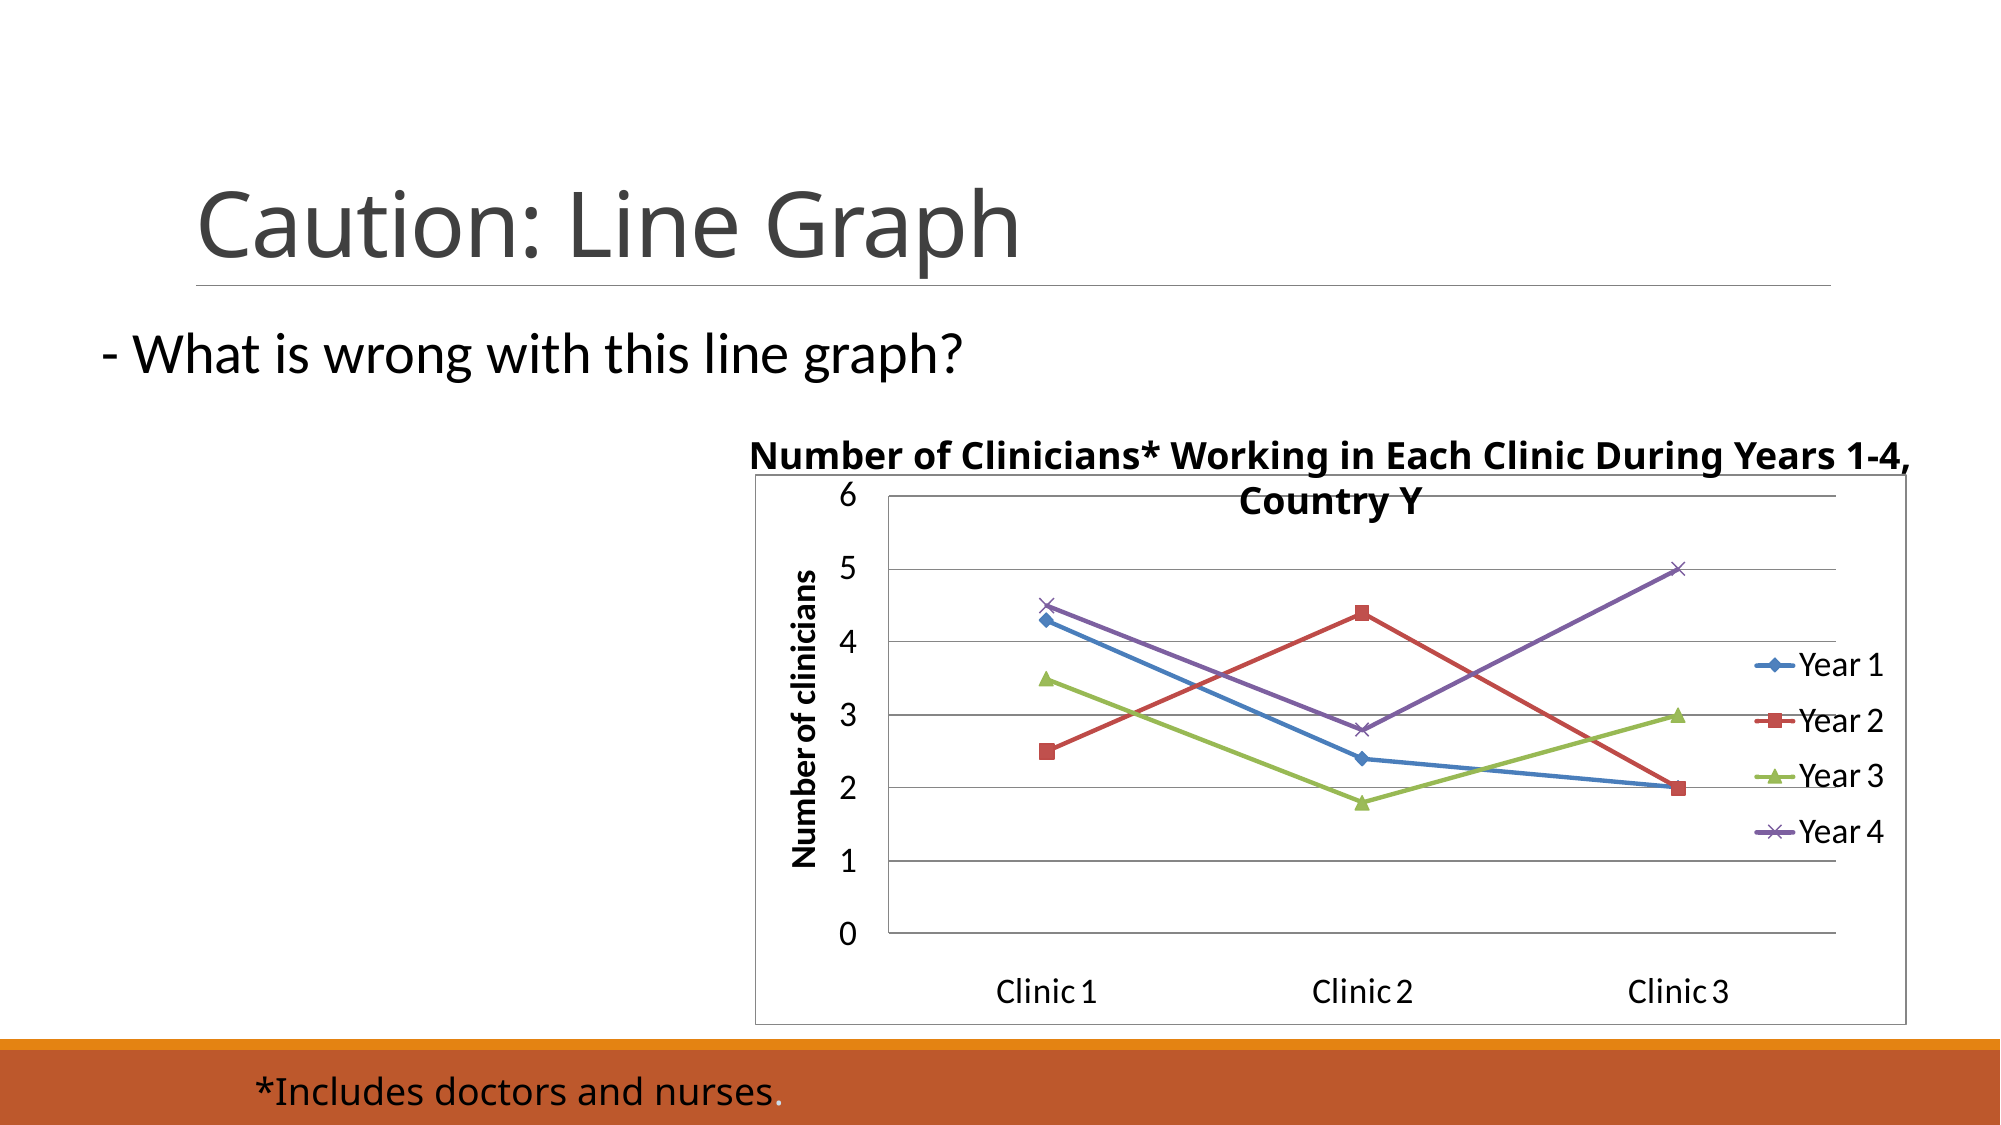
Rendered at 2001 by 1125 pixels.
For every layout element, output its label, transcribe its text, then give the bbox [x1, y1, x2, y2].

text_box - What is wrong with this line graph? [86, 307, 995, 393]
title Caution: Line Graph [180, 176, 1830, 285]
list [746, 466, 1915, 1034]
text_box *Includes doctors and nurses. [239, 1060, 903, 1121]
text_box Number of Clinicians* Working in Each Clinic During Years 1-4, Country Y [725, 424, 1937, 530]
